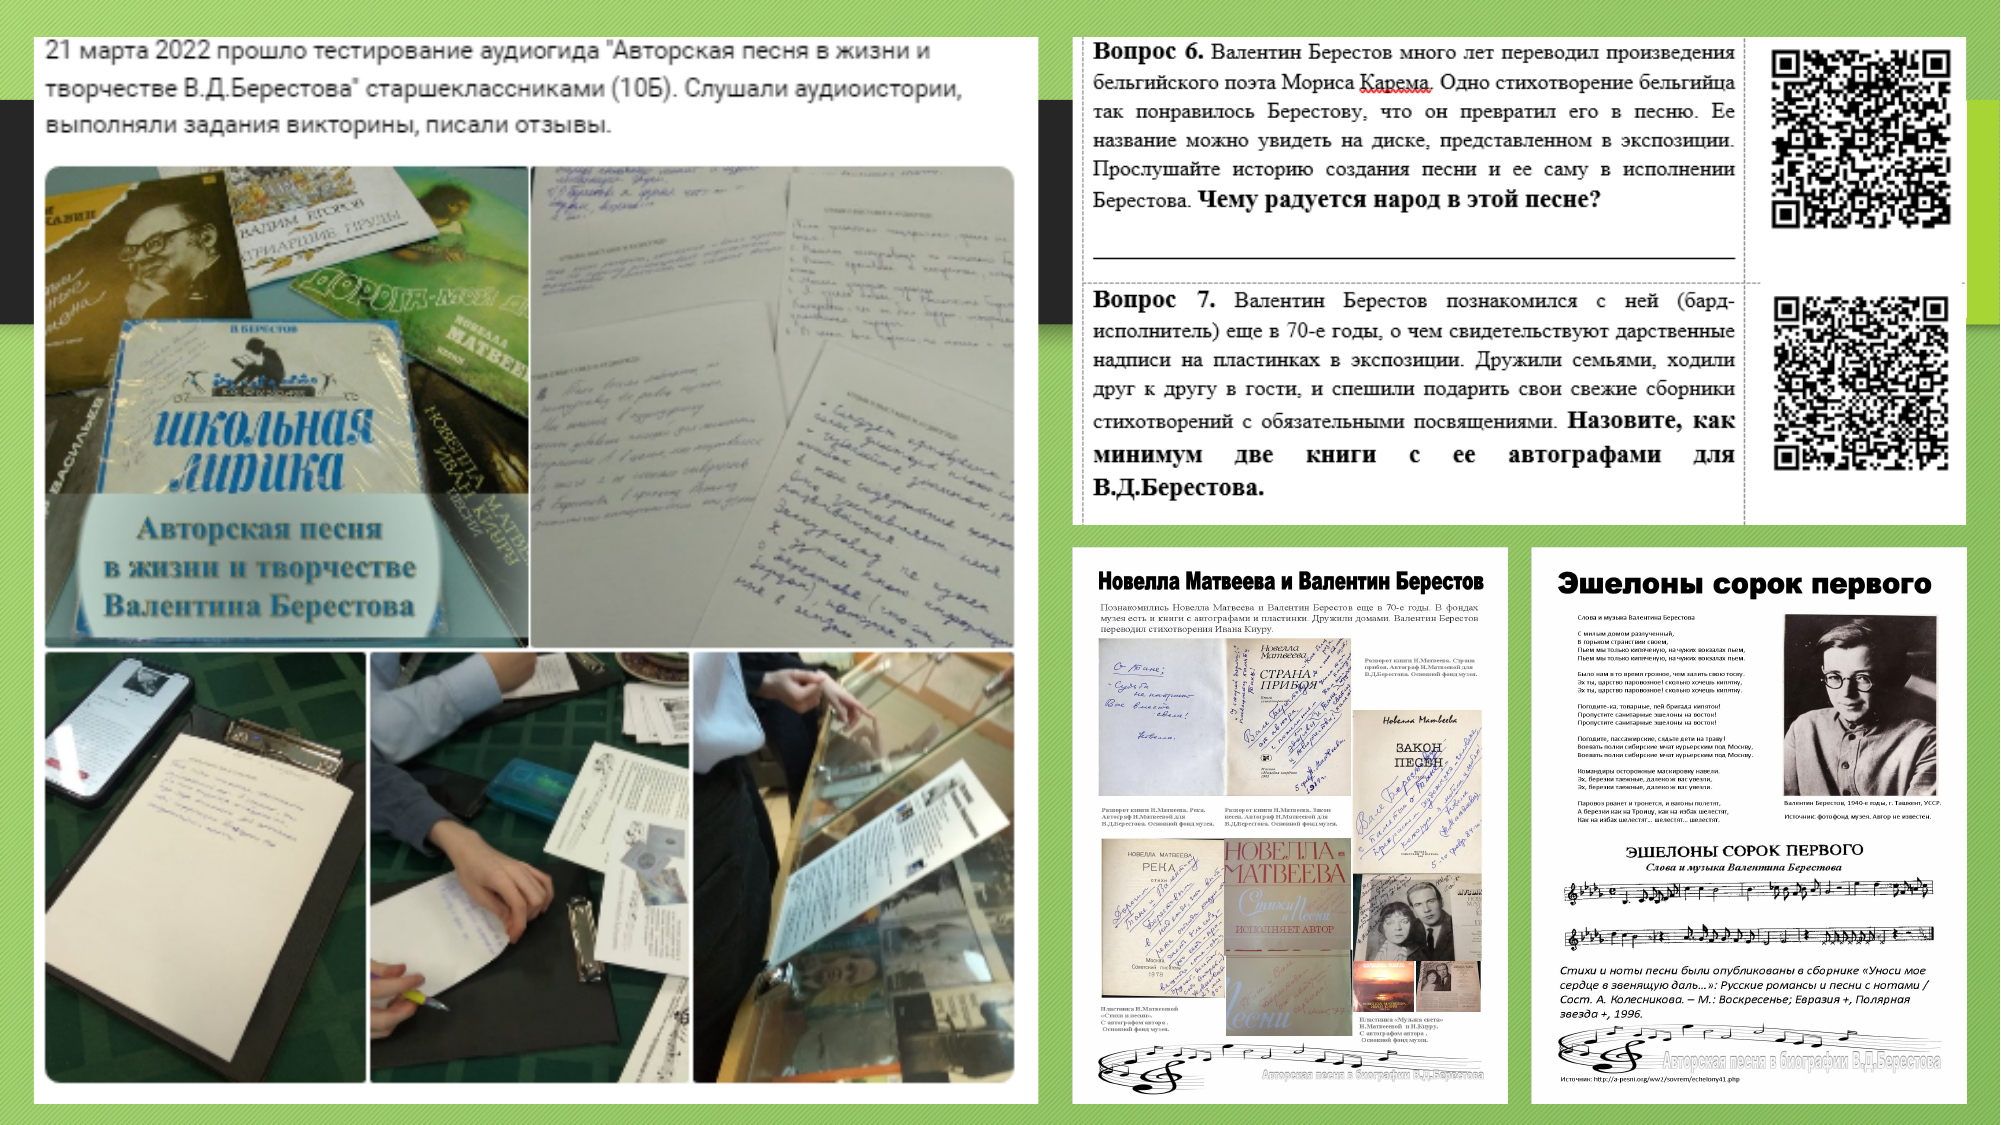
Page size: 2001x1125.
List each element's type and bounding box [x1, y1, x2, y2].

picture [1072, 546, 1508, 1104]
list [1531, 546, 1967, 1104]
picture [0, 36, 2000, 1104]
